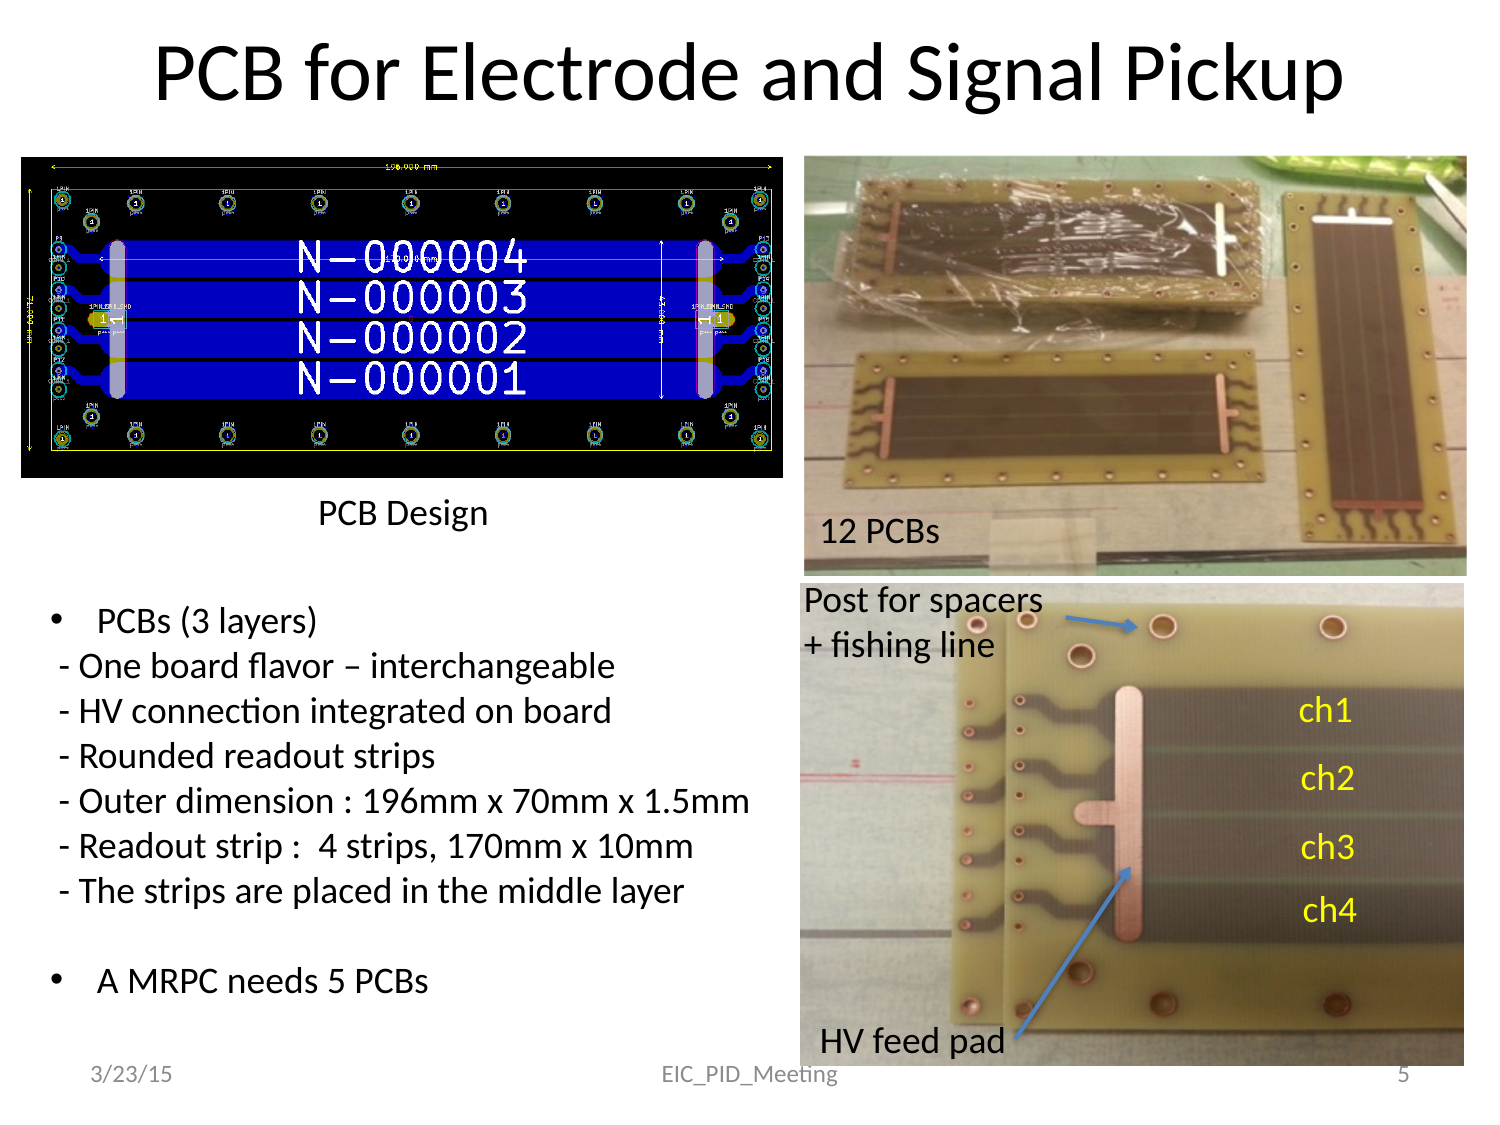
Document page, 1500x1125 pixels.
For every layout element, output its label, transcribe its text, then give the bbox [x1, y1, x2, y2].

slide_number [75, 1042, 425, 1103]
title PCB for Electrode and Signal Pickup [75, 9, 1425, 126]
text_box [1015, 866, 1131, 1040]
picture [800, 33, 1466, 1066]
footer EIC_PID_Meeting [512, 1042, 988, 1103]
text_box PCBs (3 layers) - One board flavor – interchangeable - HV connection integrated on board - Rounded readout strips - Outer dimension : 196mm x 70mm x 1.5mm - Readout strip : 4 strips, 170mm x 10mm - The strips are placed in the middle layer A MRPC needs 5 PCBs [35, 588, 766, 1008]
text_box PCB Design [303, 486, 504, 540]
slide_number 5 [1074, 1074, 1425, 1103]
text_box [1065, 617, 1139, 628]
picture [21, 157, 783, 478]
text_box Post for spacers + fishing line [789, 567, 919, 673]
text_box 12 PCBs [804, 498, 919, 559]
